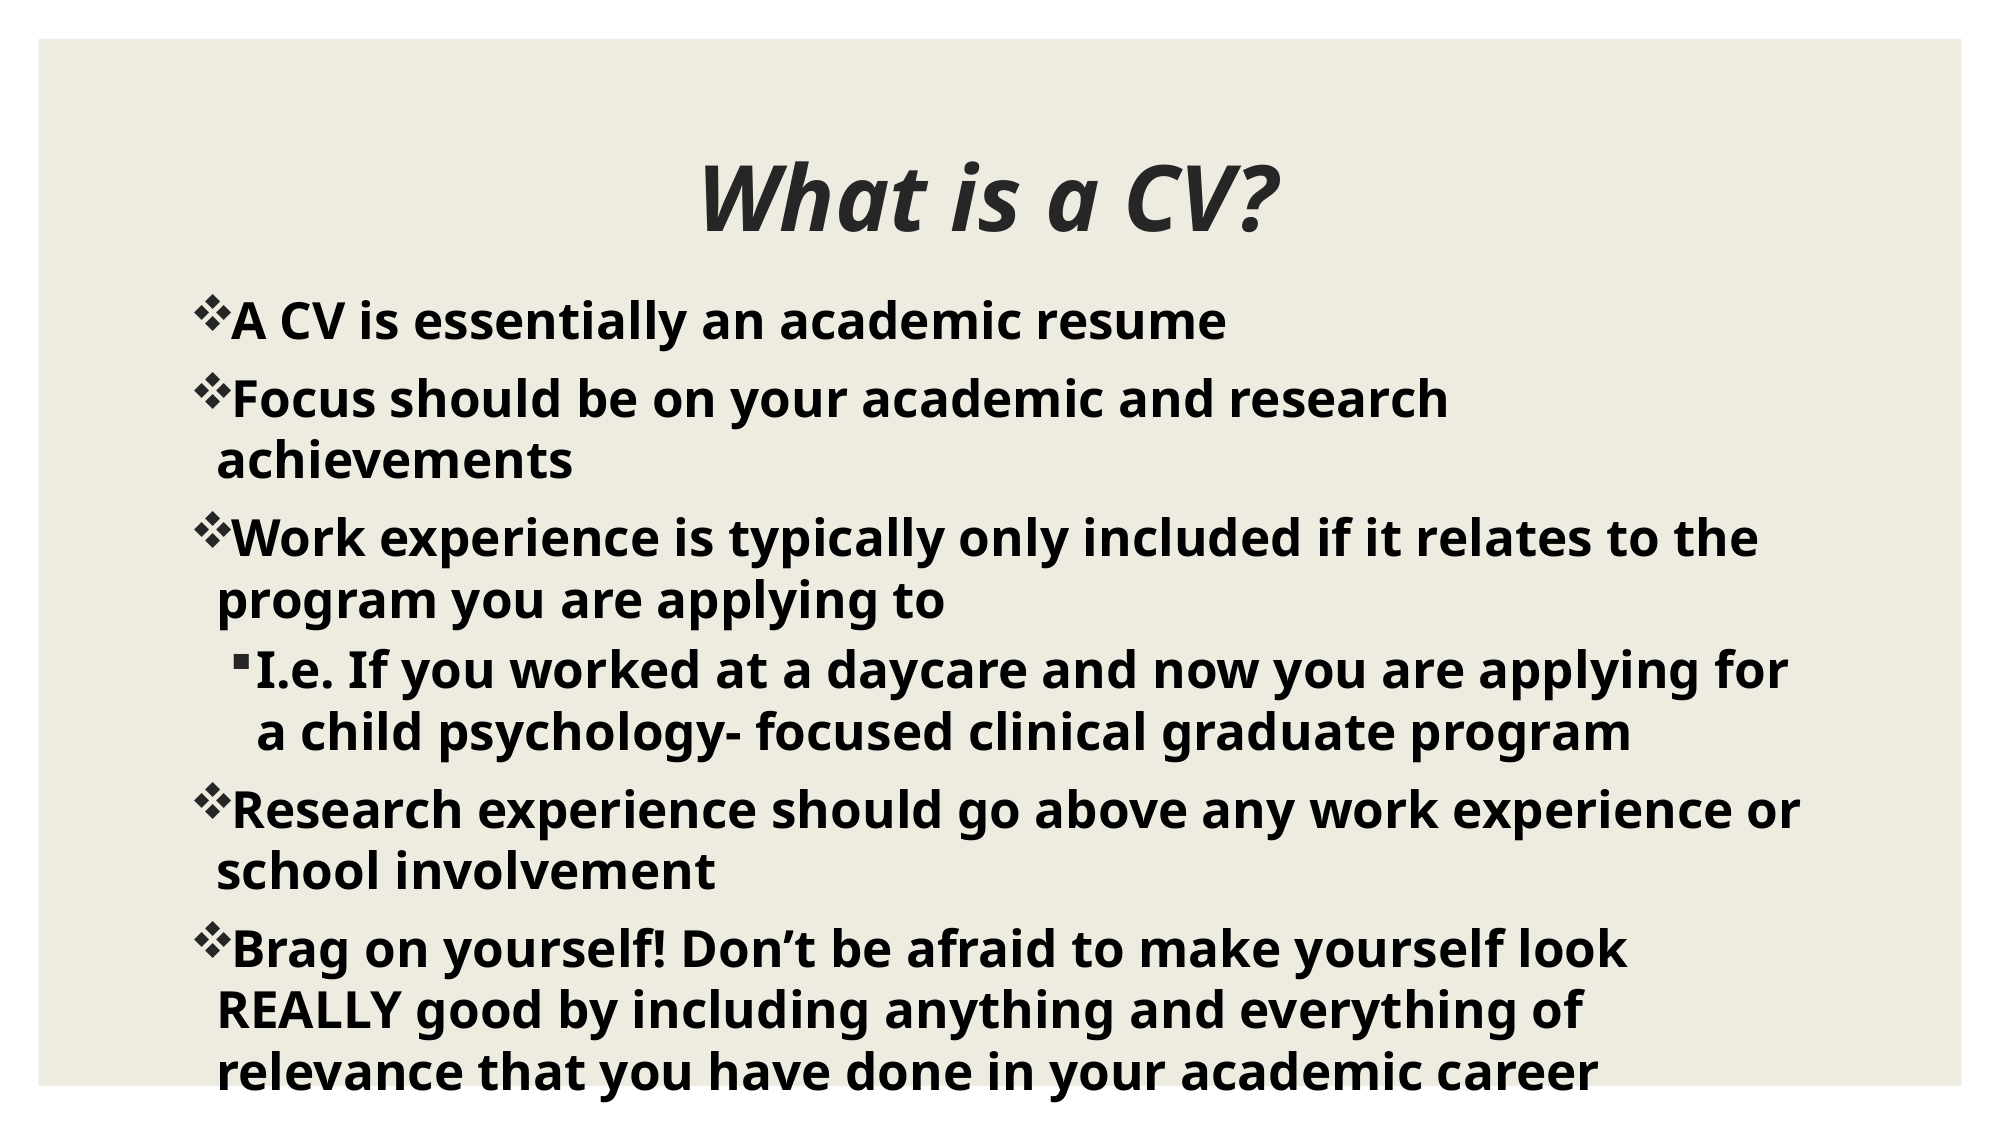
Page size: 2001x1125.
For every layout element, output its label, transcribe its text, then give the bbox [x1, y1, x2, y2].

title What is a CV? [174, 89, 1825, 280]
list A CV is essentially an academic resume Focus should be on your academic and research achievements Work experience is typically only included if it relates to the program you are applying to I.e. If you worked at a daycare and now you are applying for a child psychology- focused clinical graduate program Research experience should go above any work experience or school involvement Brag on yourself! Don’t be afraid to make yourself look REALLY good by including anything and everything of relevance that you have done in your academic career [174, 280, 1825, 1125]
